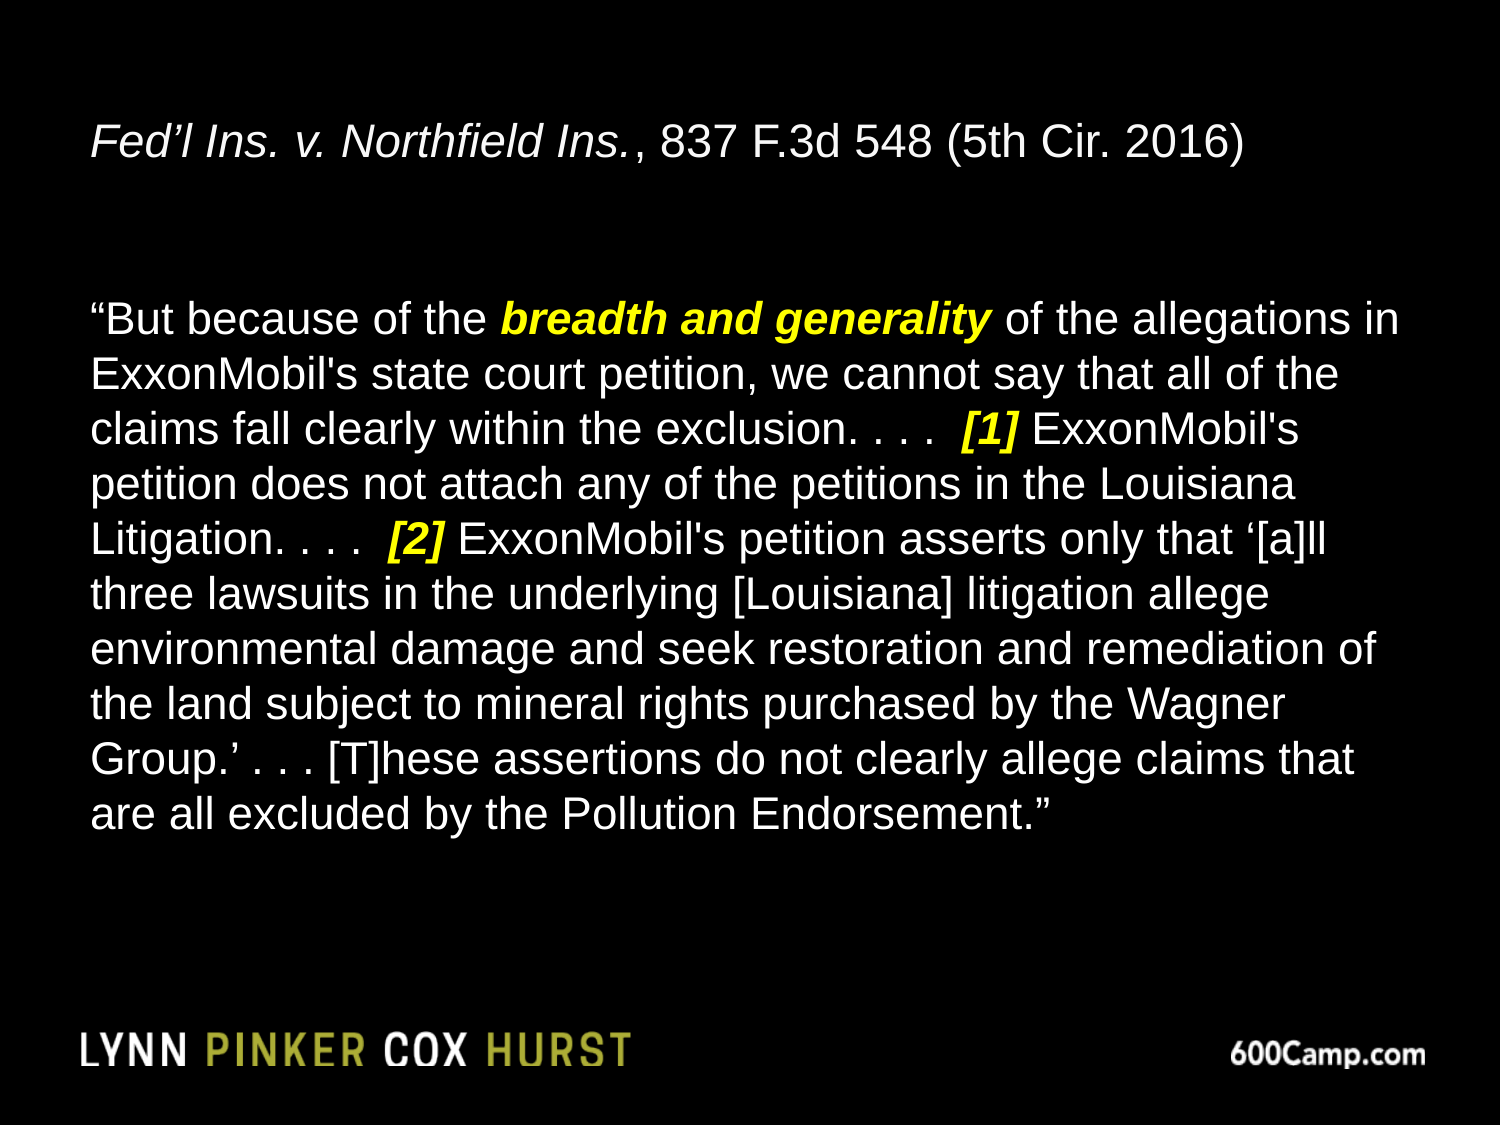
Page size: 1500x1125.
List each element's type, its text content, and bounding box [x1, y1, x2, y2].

picture [80, 1031, 631, 1067]
title Fed’l Ins. v. Northfield Ins., 837 F.3d 548 (5th Cir. 2016) [74, 45, 1425, 233]
picture [1230, 1039, 1426, 1070]
list “But because of the breadth and generality of the allegations in ExxonMobil's state court petition, we cannot say that all of the claims fall clearly within the exclusion. . . . [1] ExxonMobil's petition does not attach any of the petitions in the Louisiana Litigation. . . . [2] ExxonMobil's petition asserts only that ‘[a]ll three lawsuits in the underlying [Louisiana] litigation allege environmental damage and seek restoration and remediation of the land subject to mineral rights purchased by the Wagner Group.’ . . . [T]hese assertions do not clearly allege claims that are all excluded by the Pollution Endorsement.” [75, 281, 1425, 977]
